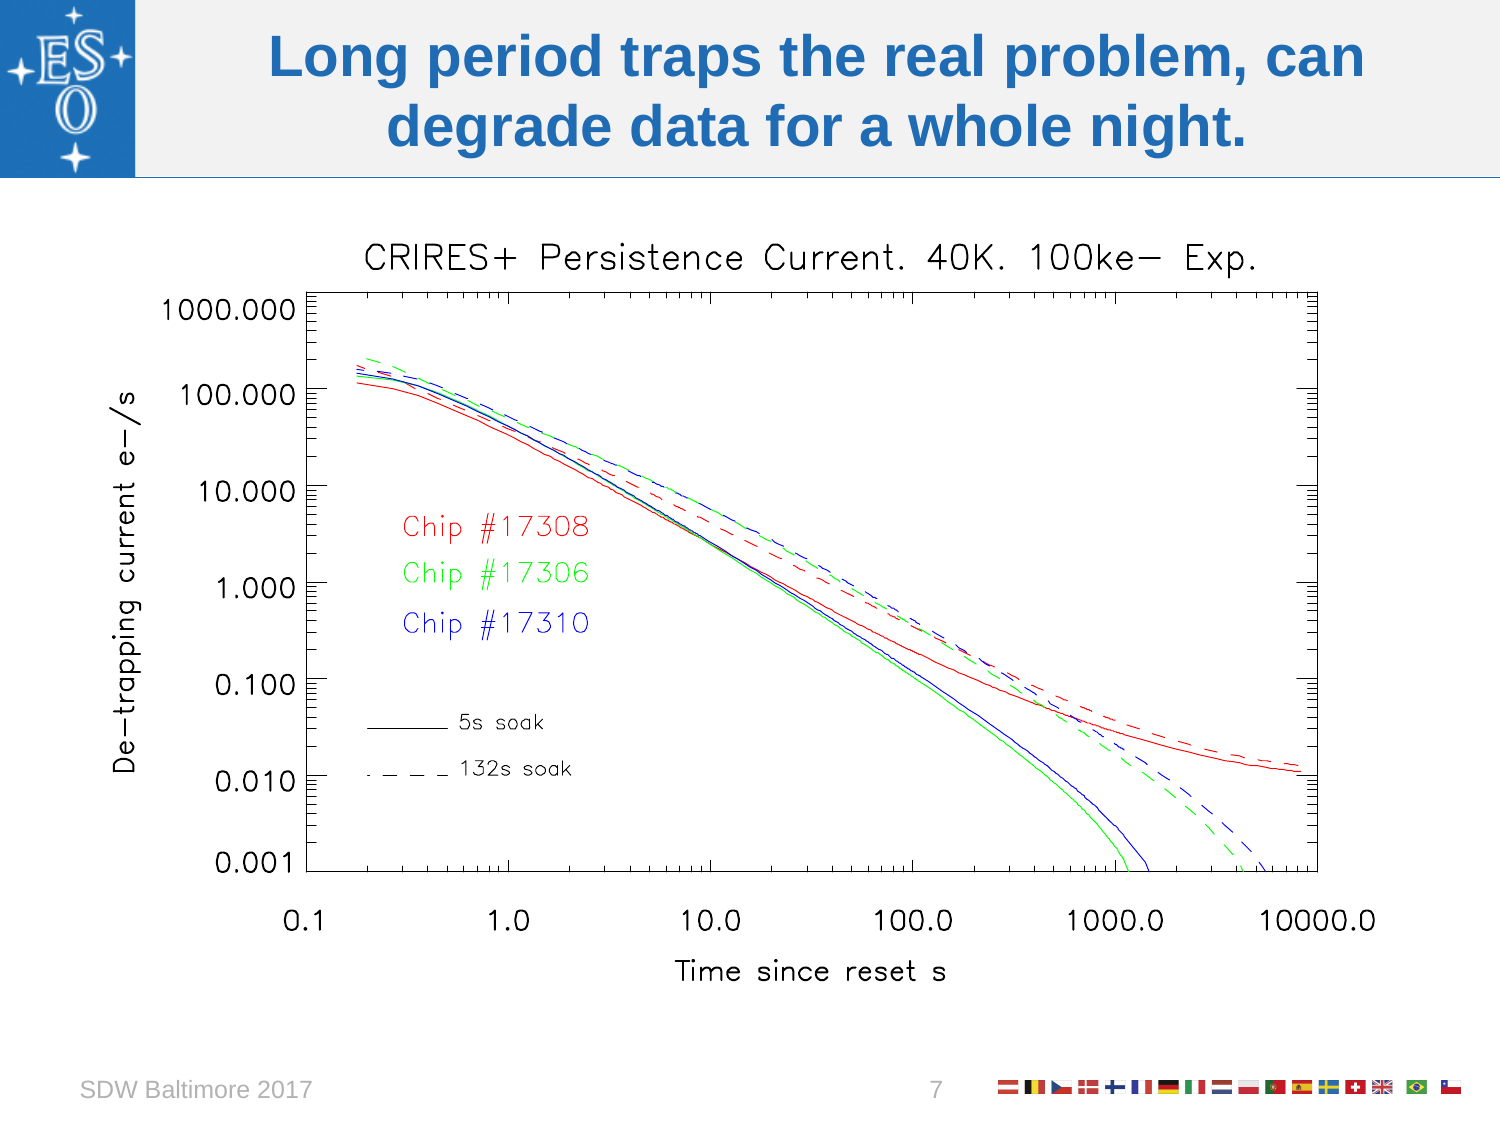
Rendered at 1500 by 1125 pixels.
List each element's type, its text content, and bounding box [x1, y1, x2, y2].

footer SDW Baltimore 2017 [64, 1058, 854, 1119]
title Long period traps the real problem, can degrade data for a whole night. [135, 0, 1500, 176]
picture [43, 215, 1423, 1039]
picture [998, 1080, 1461, 1094]
slide_number 7 [854, 1058, 959, 1119]
